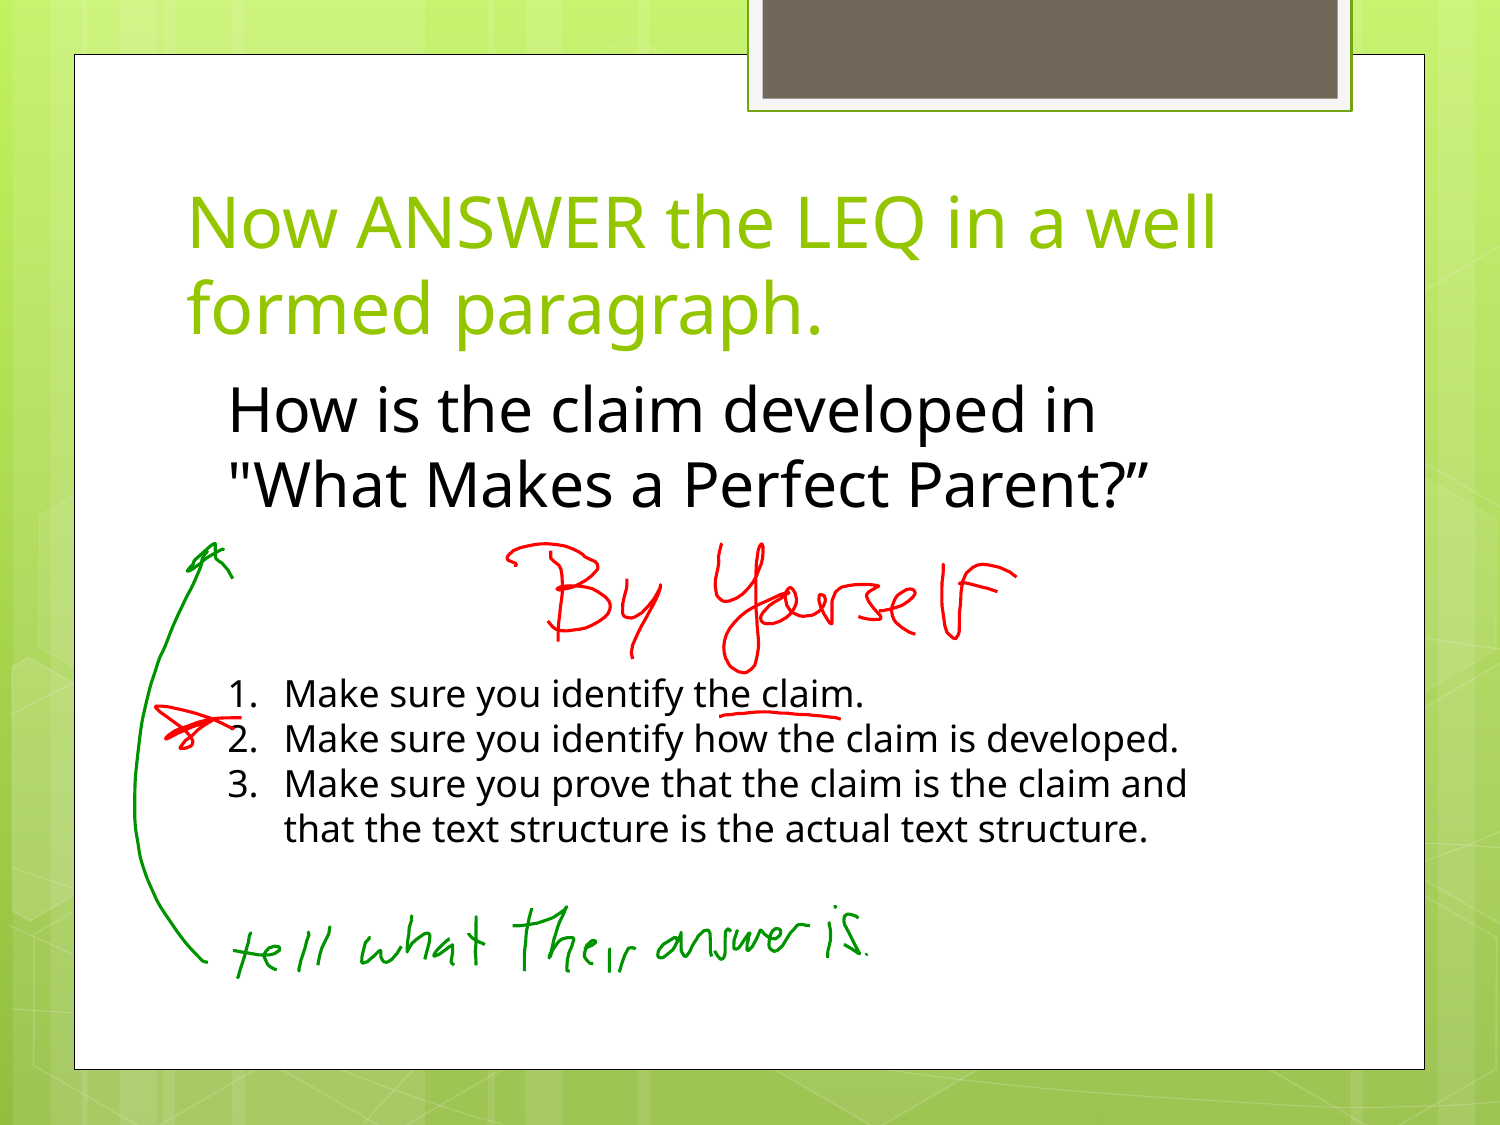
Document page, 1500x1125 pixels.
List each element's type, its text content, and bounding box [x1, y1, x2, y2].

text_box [506, 543, 1017, 674]
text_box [134, 543, 811, 979]
text_box How is the claim developed in "What Makes a Perfect Parent?” [212, 362, 1175, 528]
title Now ANSWER the LEQ in a well formed paragraph. [171, 168, 1324, 357]
text_box [816, 714, 841, 720]
text_box Make sure you identify the claim. Make sure you identify how the claim is developed. Make sure you prove that the claim is the claim and that the text structure is the actual text structure. [816, 662, 1238, 858]
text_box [827, 904, 868, 959]
